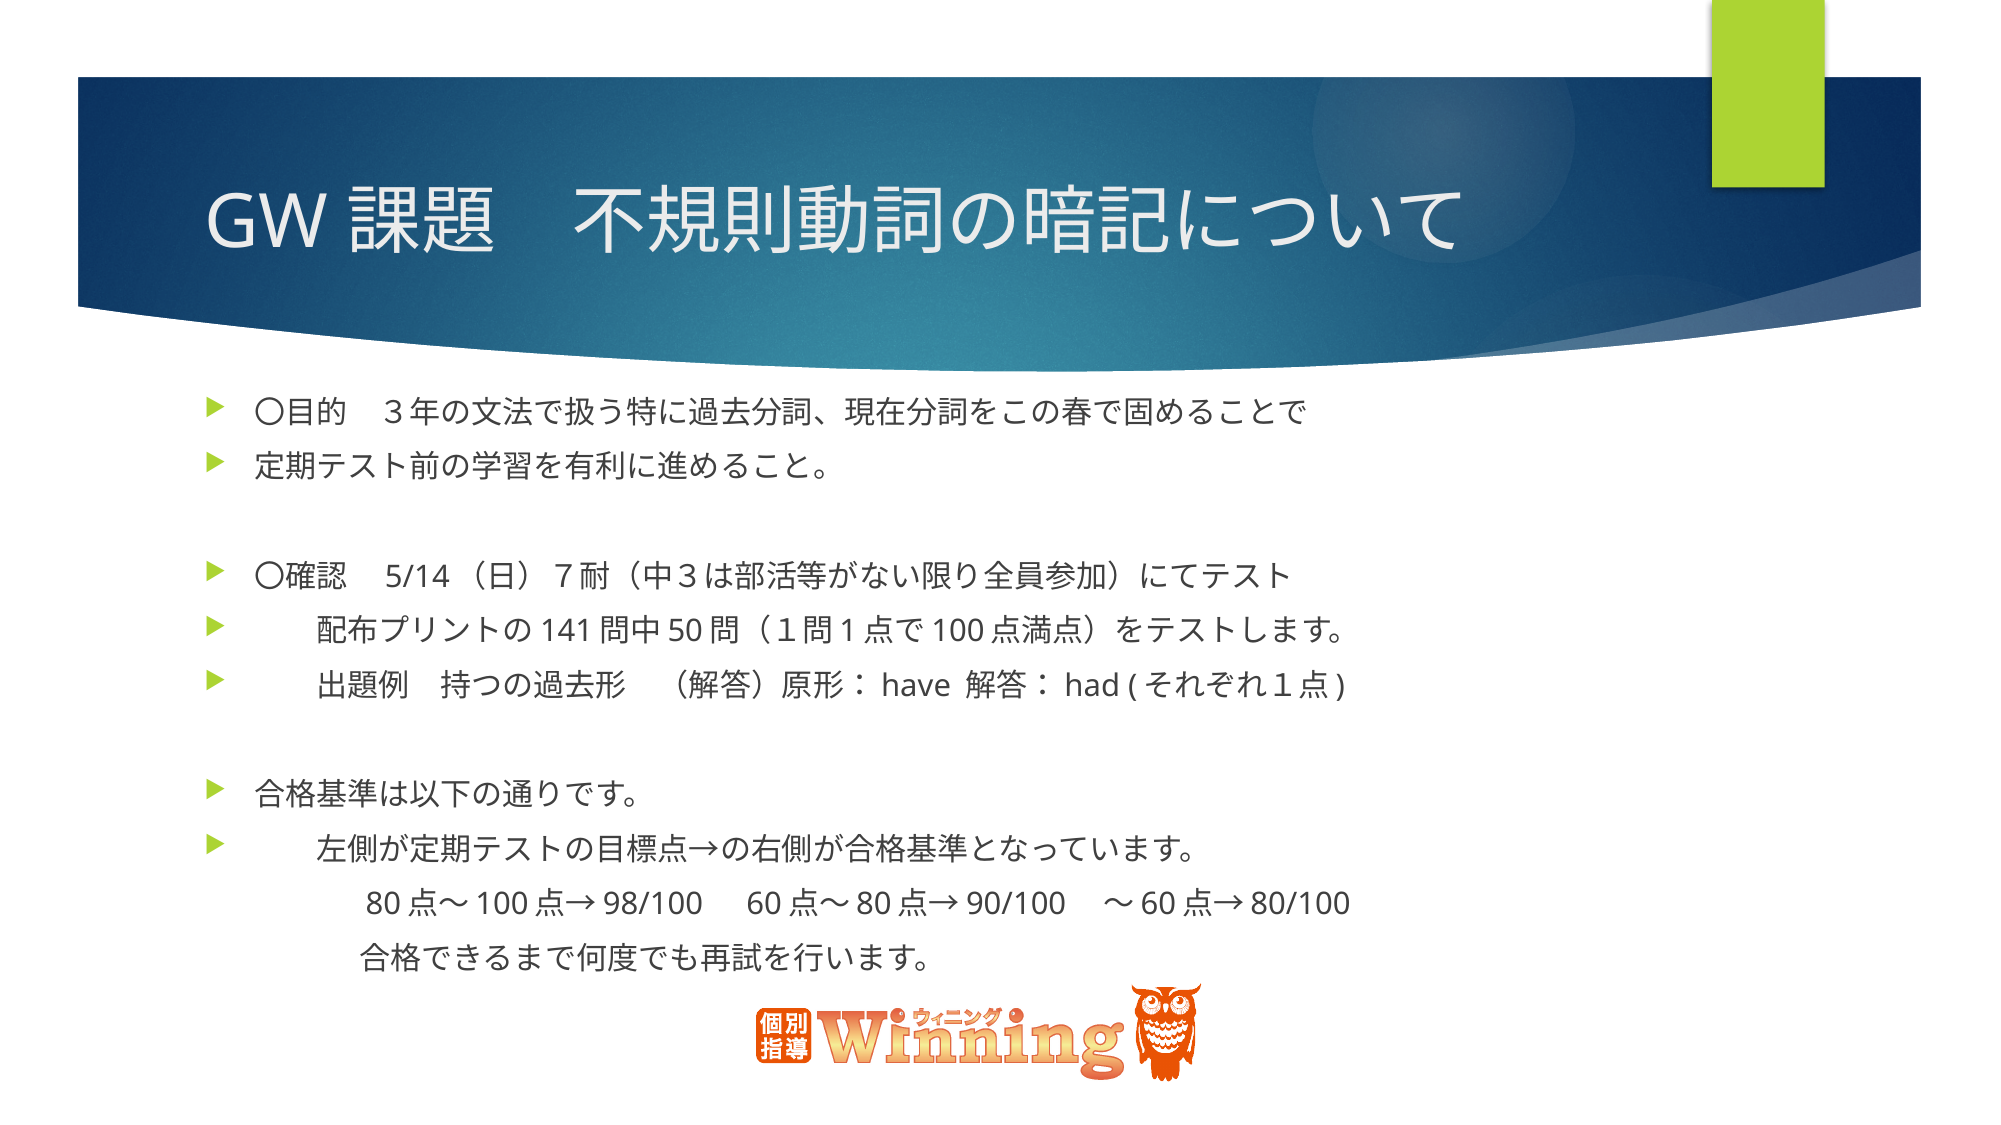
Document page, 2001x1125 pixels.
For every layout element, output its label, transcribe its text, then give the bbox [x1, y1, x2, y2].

picture [756, 947, 1244, 1104]
list 〇目的 ３年の文法で扱う特に過去分詞、現在分詞をこの春で固めることで 定期テスト前の学習を有利に進めること。 〇確認 5/14（日）７耐（中３は部活等がない限り全員参加）にてテスト 配布プリントの141問中50問（１問1点で100点満点）をテストします。 出題例 持つの過去形 （解答）原形：have 解答：had (それぞれ１点) 合格基準は以下の通りです。 左側が定期テストの目標点→の右側が合格基準となっています。 80点～100点→98/100 60点～80点→90/100 ～60点→80/100 合格できるまで何度でも再試を行います。 [189, 275, 1627, 988]
title GW課題 不規則動詞の暗記について [189, 159, 1627, 275]
